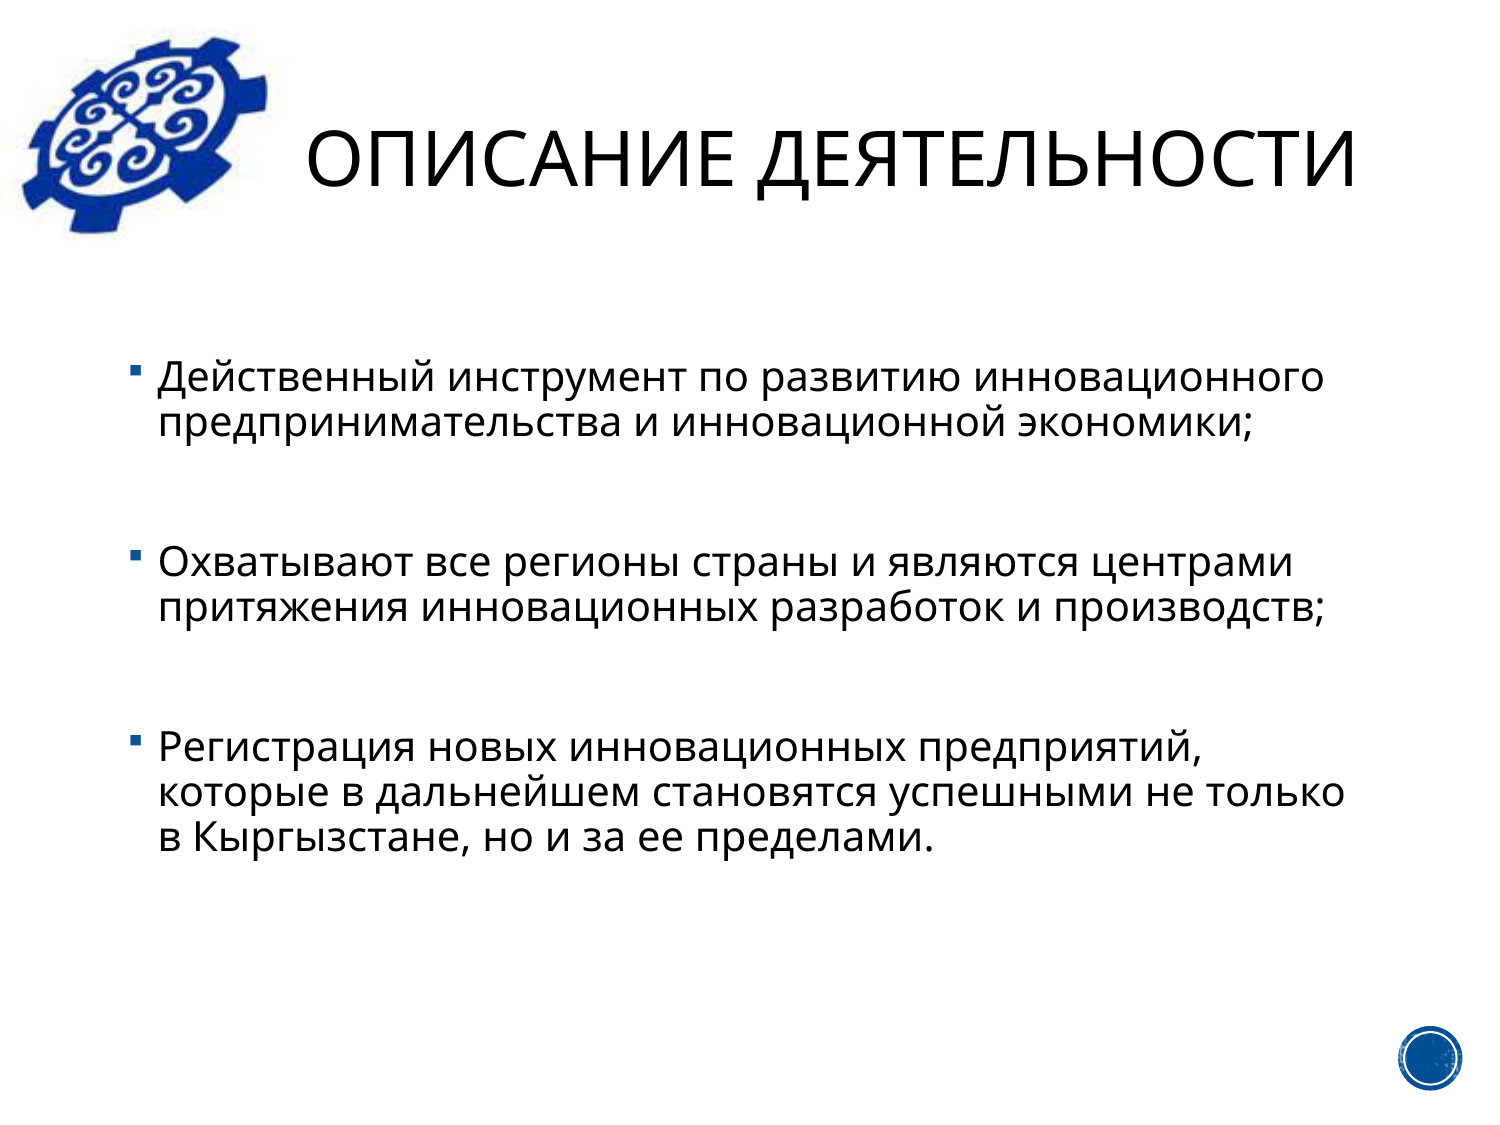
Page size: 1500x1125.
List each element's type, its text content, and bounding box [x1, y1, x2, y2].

list Действенный инструмент по развитию инновационного предпринимательства и инновационной экономики; Охватывают все регионы страны и являются центрами притяжения инновационных разработок и производств; Регистрация новых инновационных предприятий, которые в дальнейшем становятся успешными не только в Кыргызстане, но и за ее пределами. [112, 348, 1388, 1013]
picture [0, 0, 290, 272]
title Описание деятельности [290, 79, 1388, 244]
